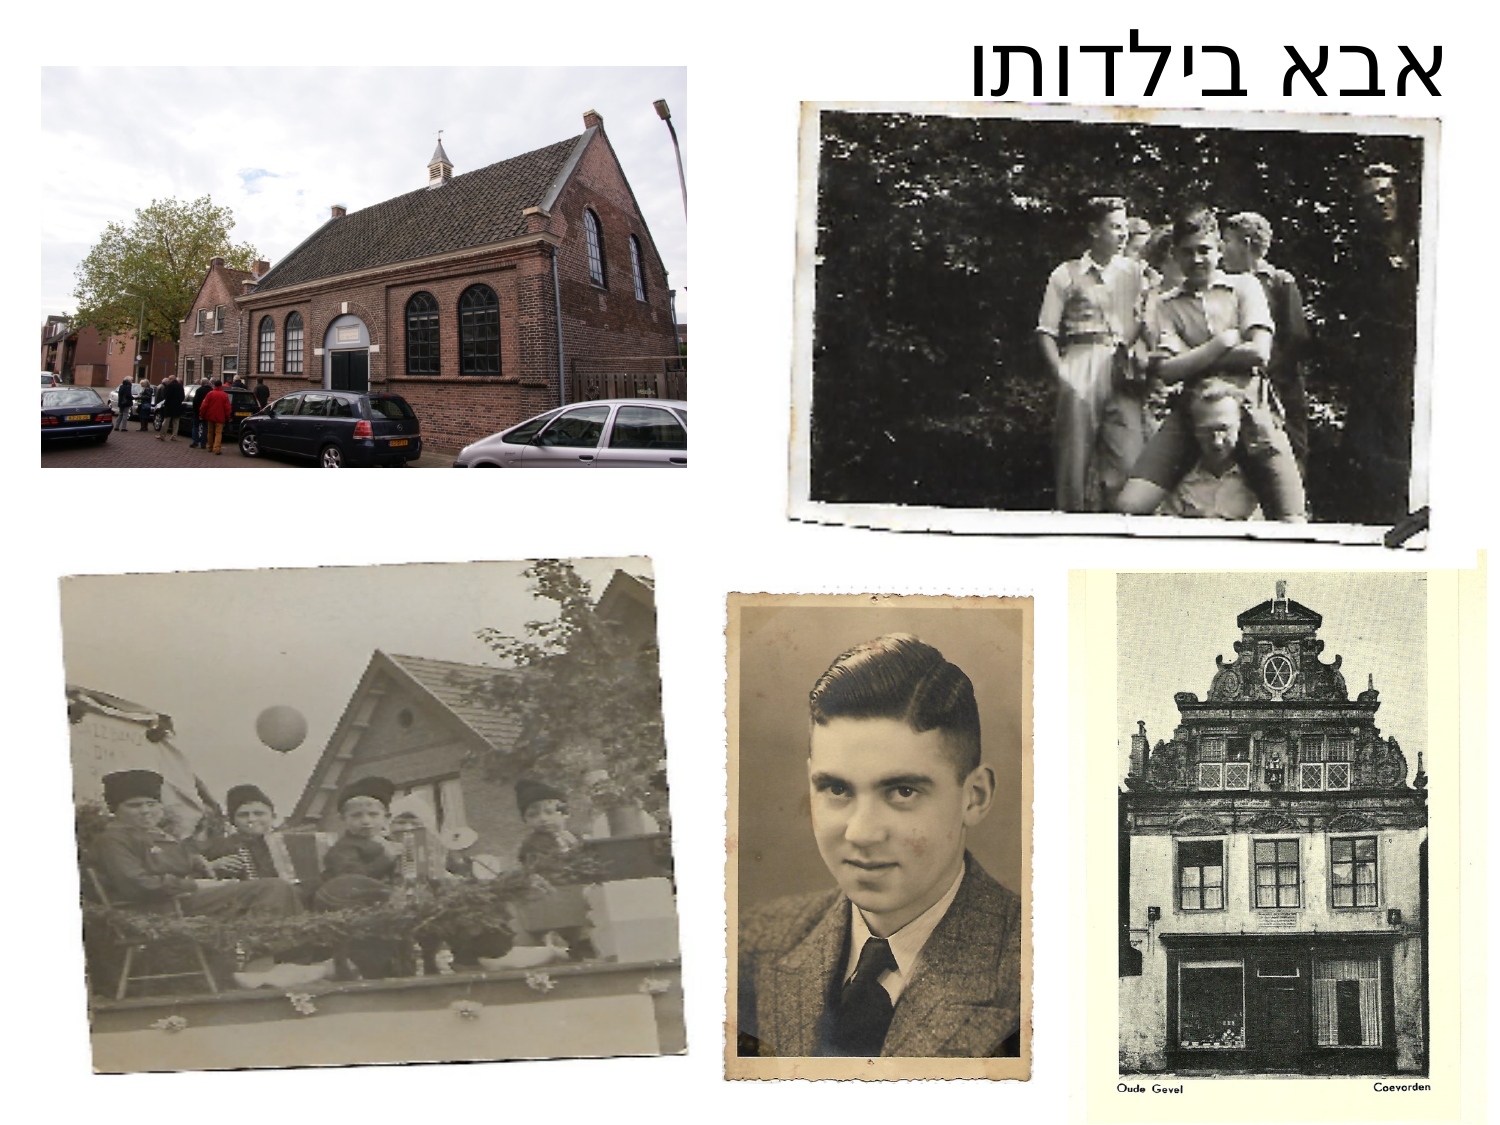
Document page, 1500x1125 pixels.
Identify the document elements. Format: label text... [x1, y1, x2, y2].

picture [1068, 548, 1487, 1125]
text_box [724, 101, 1477, 569]
picture [41, 66, 688, 469]
picture [721, 584, 1034, 1084]
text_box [29, 547, 720, 1083]
title אבא בילדותו [877, 0, 1500, 130]
